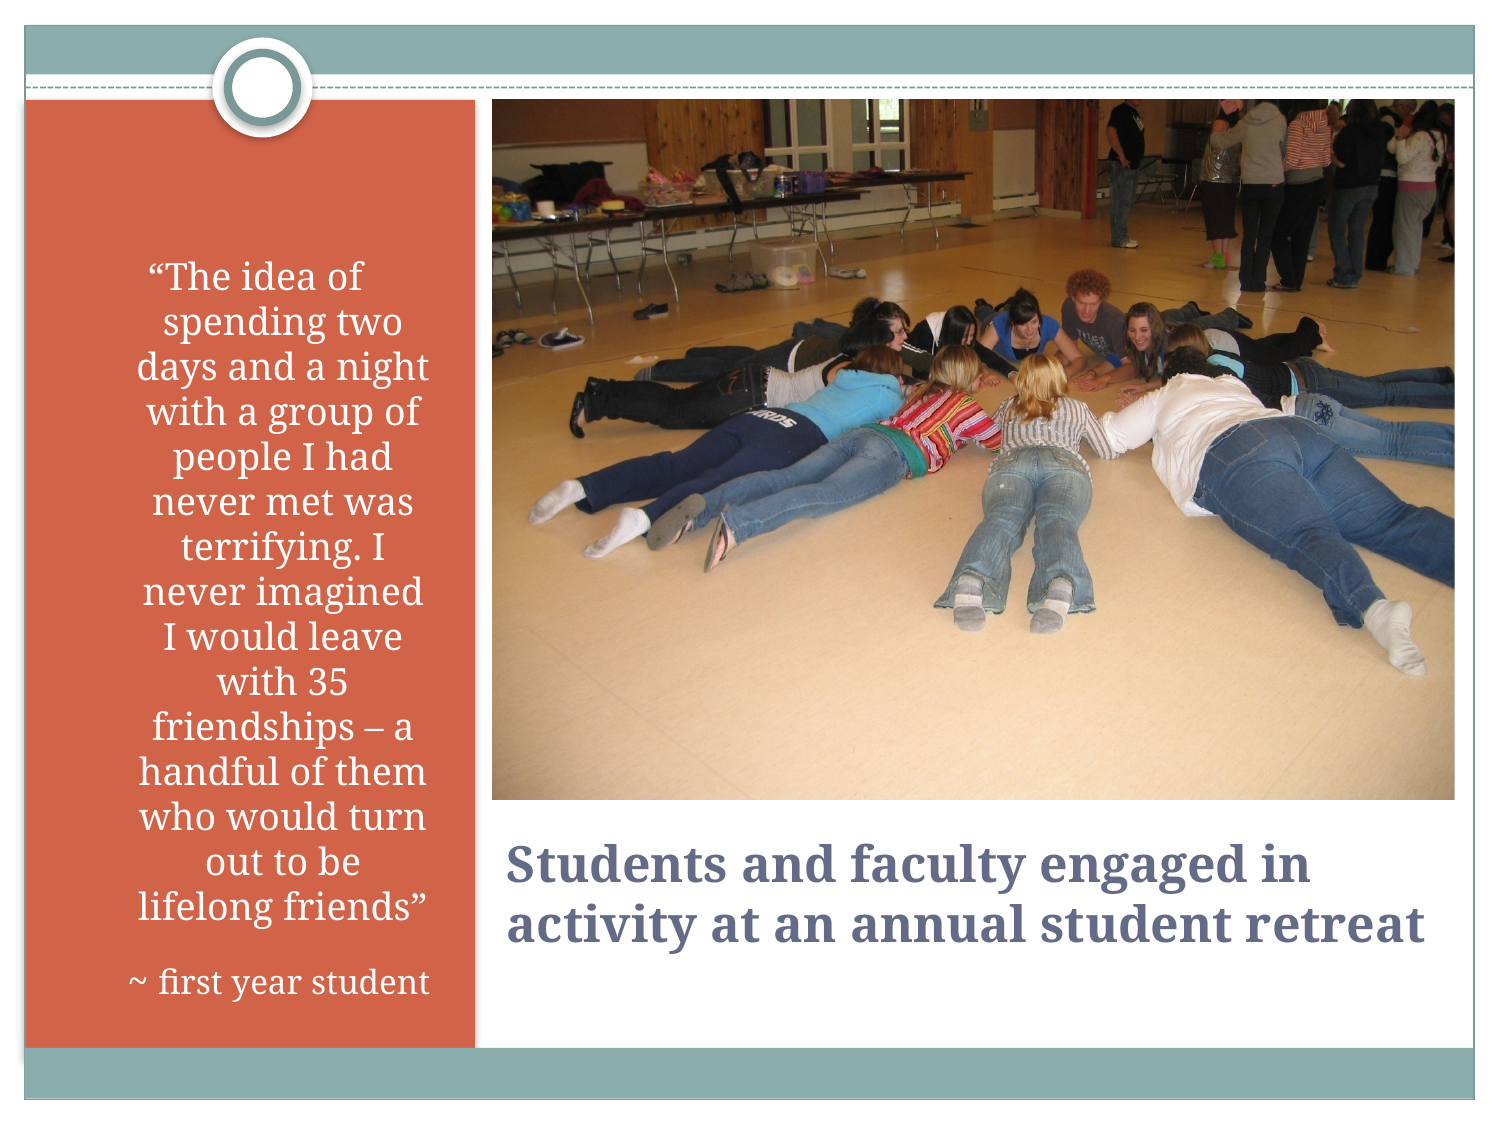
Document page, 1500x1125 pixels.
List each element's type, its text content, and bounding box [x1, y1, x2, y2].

title Students and faculty engaged in activity at an annual student retreat [492, 825, 1455, 1025]
list “The idea of spending two days and a night with a group of people I had never met was terrifying. I never imagined I would leave with 35 friendships – a handful of them who would turn out to be lifelong friends” ~ first year student [64, 172, 446, 1036]
picture [491, 99, 1455, 801]
